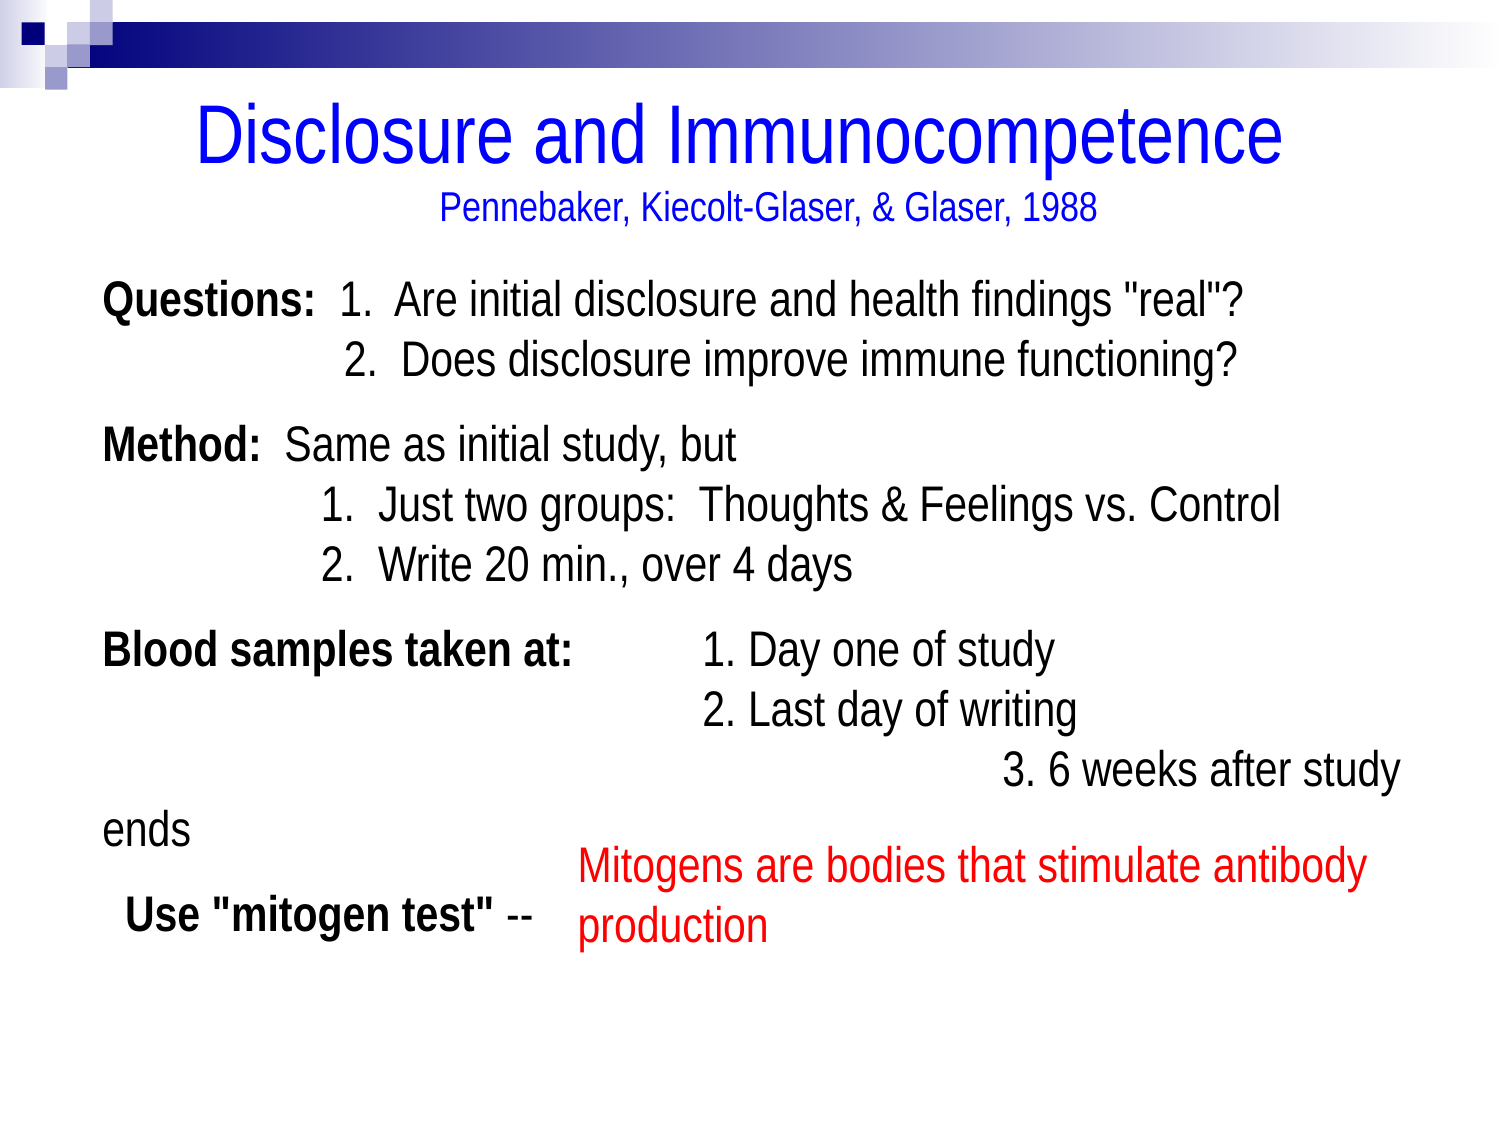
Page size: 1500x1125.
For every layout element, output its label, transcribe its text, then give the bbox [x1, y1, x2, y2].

text_box Mitogens are bodies that stimulate antibody production [562, 824, 1388, 960]
text_box Questions: 1. Are initial disclosure and health findings "real"? 2. Does disclosure improve immune functioning? Method: Same as initial study, but 1. Just two groups: Thoughts & Feelings vs. Control 2. Write 20 min., over 4 days Blood samples taken at: 1. Day one of study 2. Last day of writing 3. 6 weeks after study ends Use "mitogen test" -- [87, 258, 1450, 949]
text_box Disclosure and Immunocompetence Pennebaker, Kiecolt-Glaser, & Glaser, 1988 [150, 72, 1388, 238]
